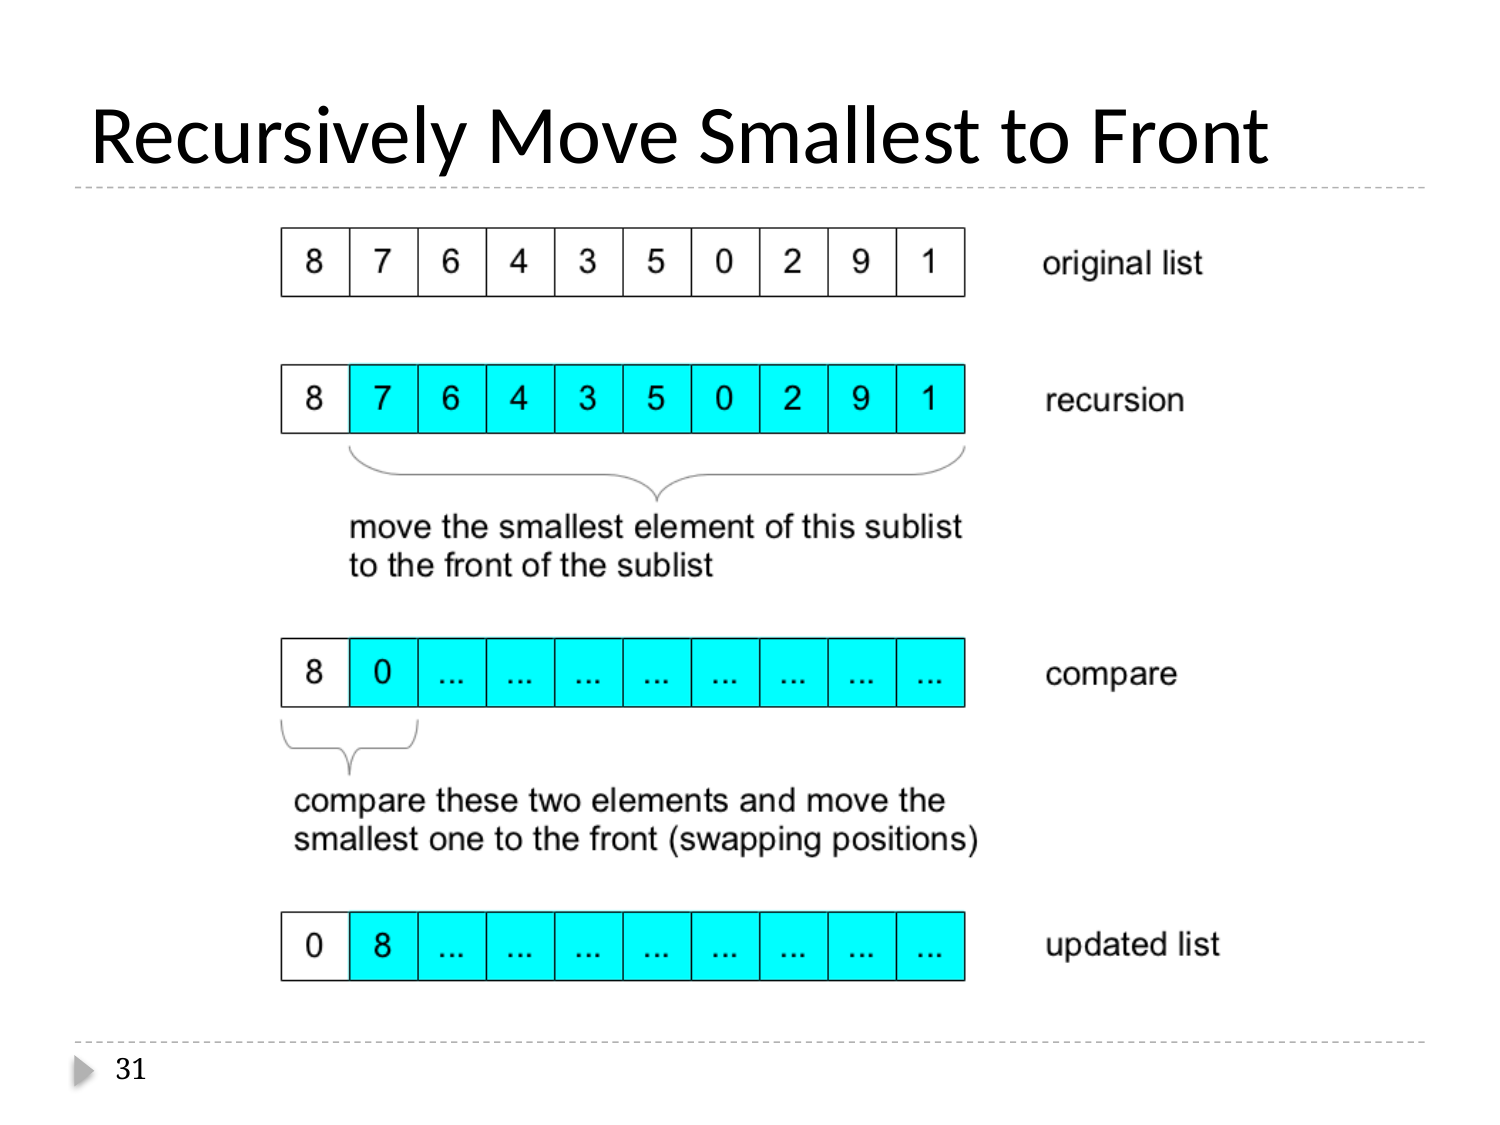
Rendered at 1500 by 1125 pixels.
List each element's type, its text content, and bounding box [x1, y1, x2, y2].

title Recursively Move Smallest to Front [74, 24, 1426, 188]
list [250, 199, 1250, 1011]
slide_number 31 [100, 1042, 426, 1103]
